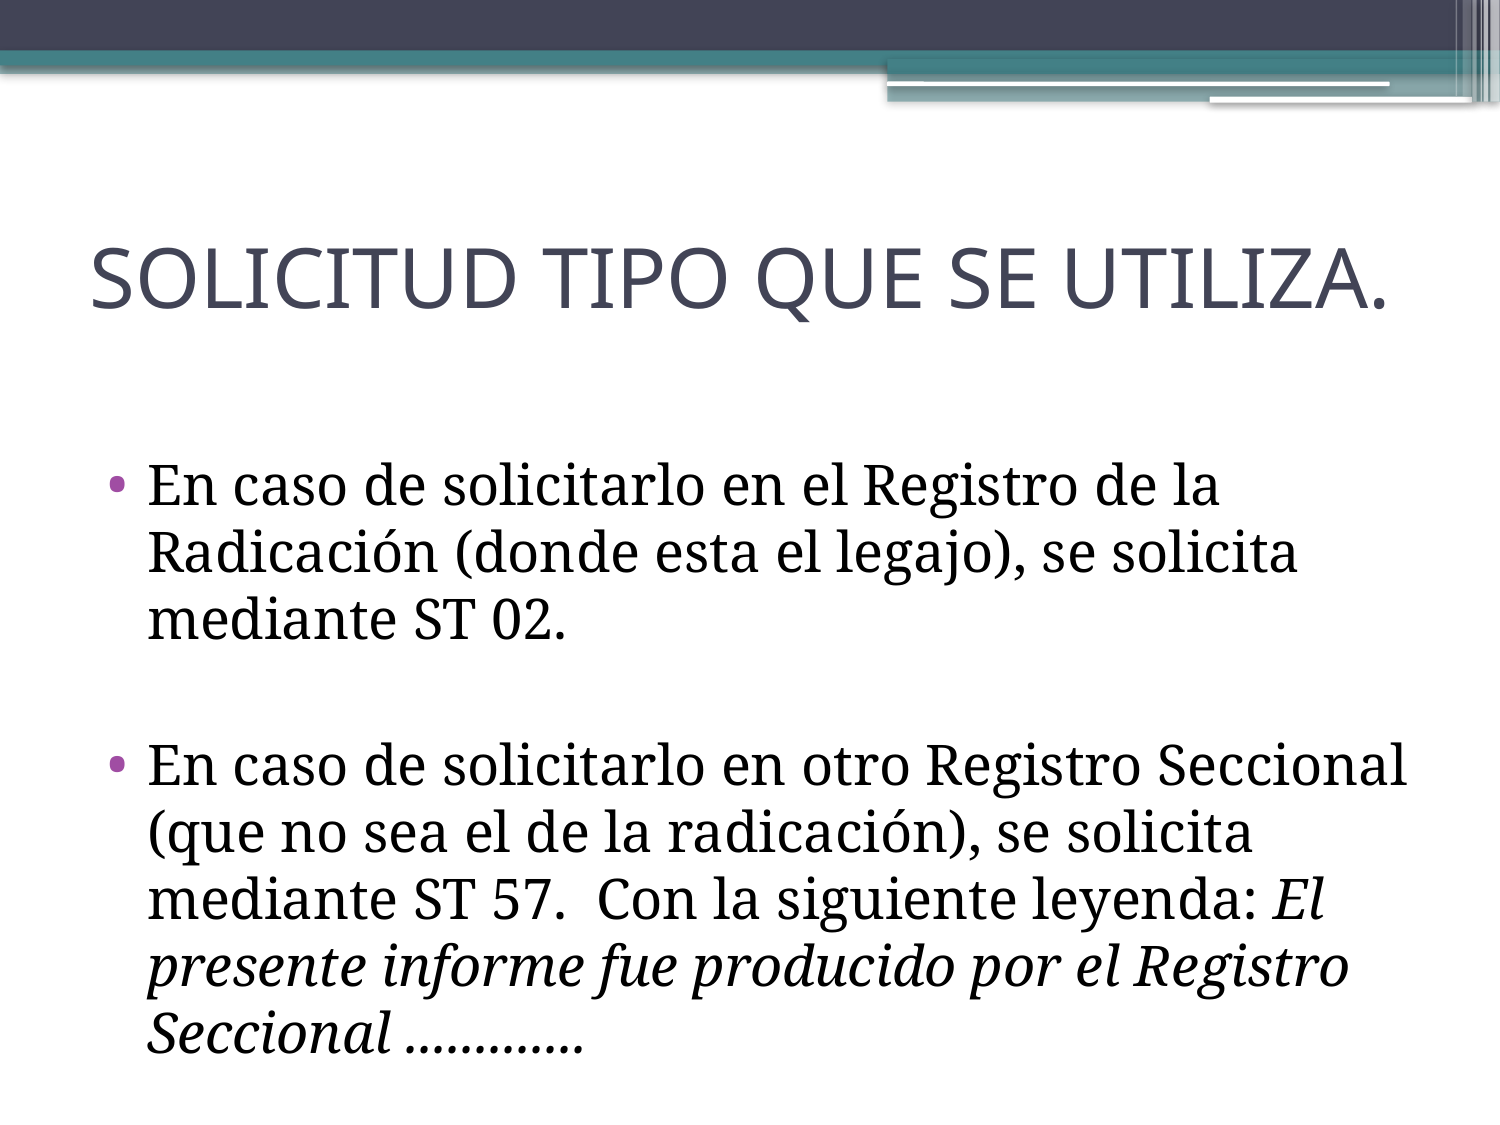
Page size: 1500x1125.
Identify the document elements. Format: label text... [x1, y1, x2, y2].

title SOLICITUD TIPO QUE SE UTILIZA. [75, 187, 1425, 363]
list En caso de solicitarlo en el Registro de la Radicación (donde esta el legajo), se solicita mediante ST 02. En caso de solicitarlo en otro Registro Seccional (que no sea el de la radicación), se solicita mediante ST 57.  Con la siguiente leyenda: El presente informe fue producido por el Registro Seccional ............. [75, 368, 1425, 1079]
